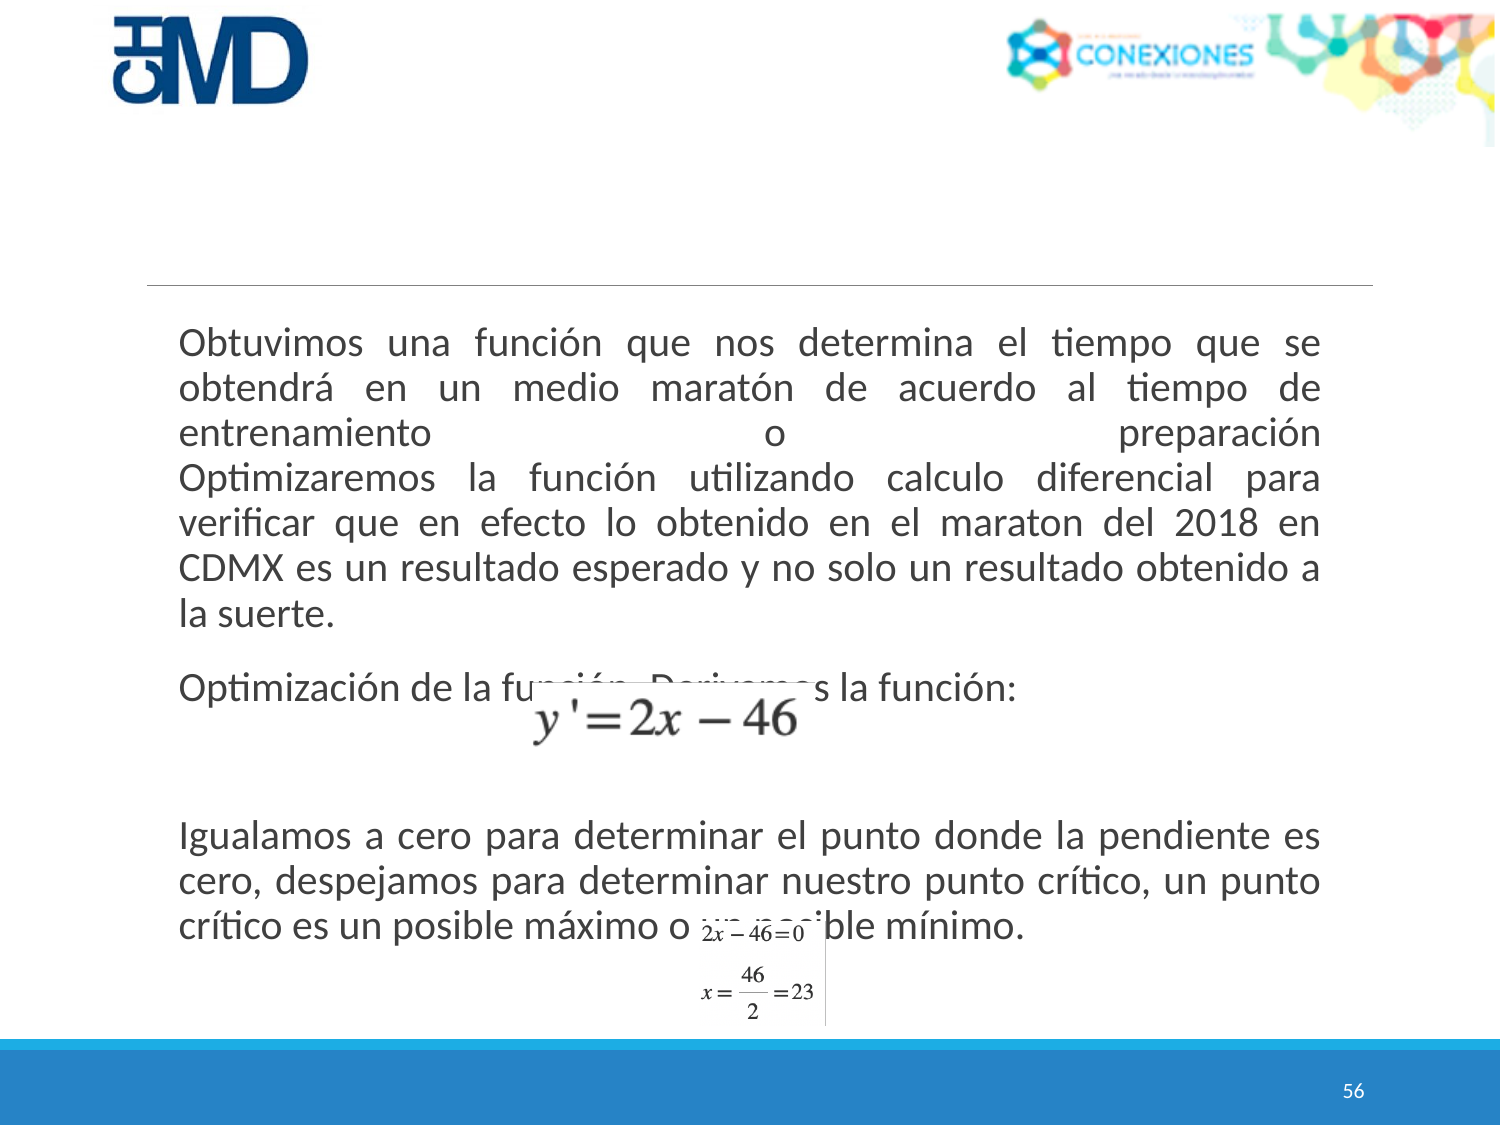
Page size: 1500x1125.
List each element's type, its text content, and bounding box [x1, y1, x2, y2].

picture [948, 4, 1500, 148]
picture [93, 4, 322, 118]
picture [698, 920, 826, 1027]
picture [532, 680, 816, 758]
slide_number 56 [1218, 1059, 1380, 1120]
list Obtuvimos una función que nos determina el tiempo que se obtendrá en un medio maratón de acuerdo al tiempo de entrenamiento o preparación Optimizaremos la función utilizando calculo diferencial para verificar que en efecto lo obtenido en el maraton del 2018 en CDMX es un resultado esperado y no solo un resultado obtenido a la suerte. Optimización de la función. Derivamos la función: Igualamos a cero para determinar el punto donde la pendiente es cero, despejamos para determinar nuestro punto crítico, un punto crítico es un posible máximo o un posible mínimo. [178, 313, 1322, 959]
